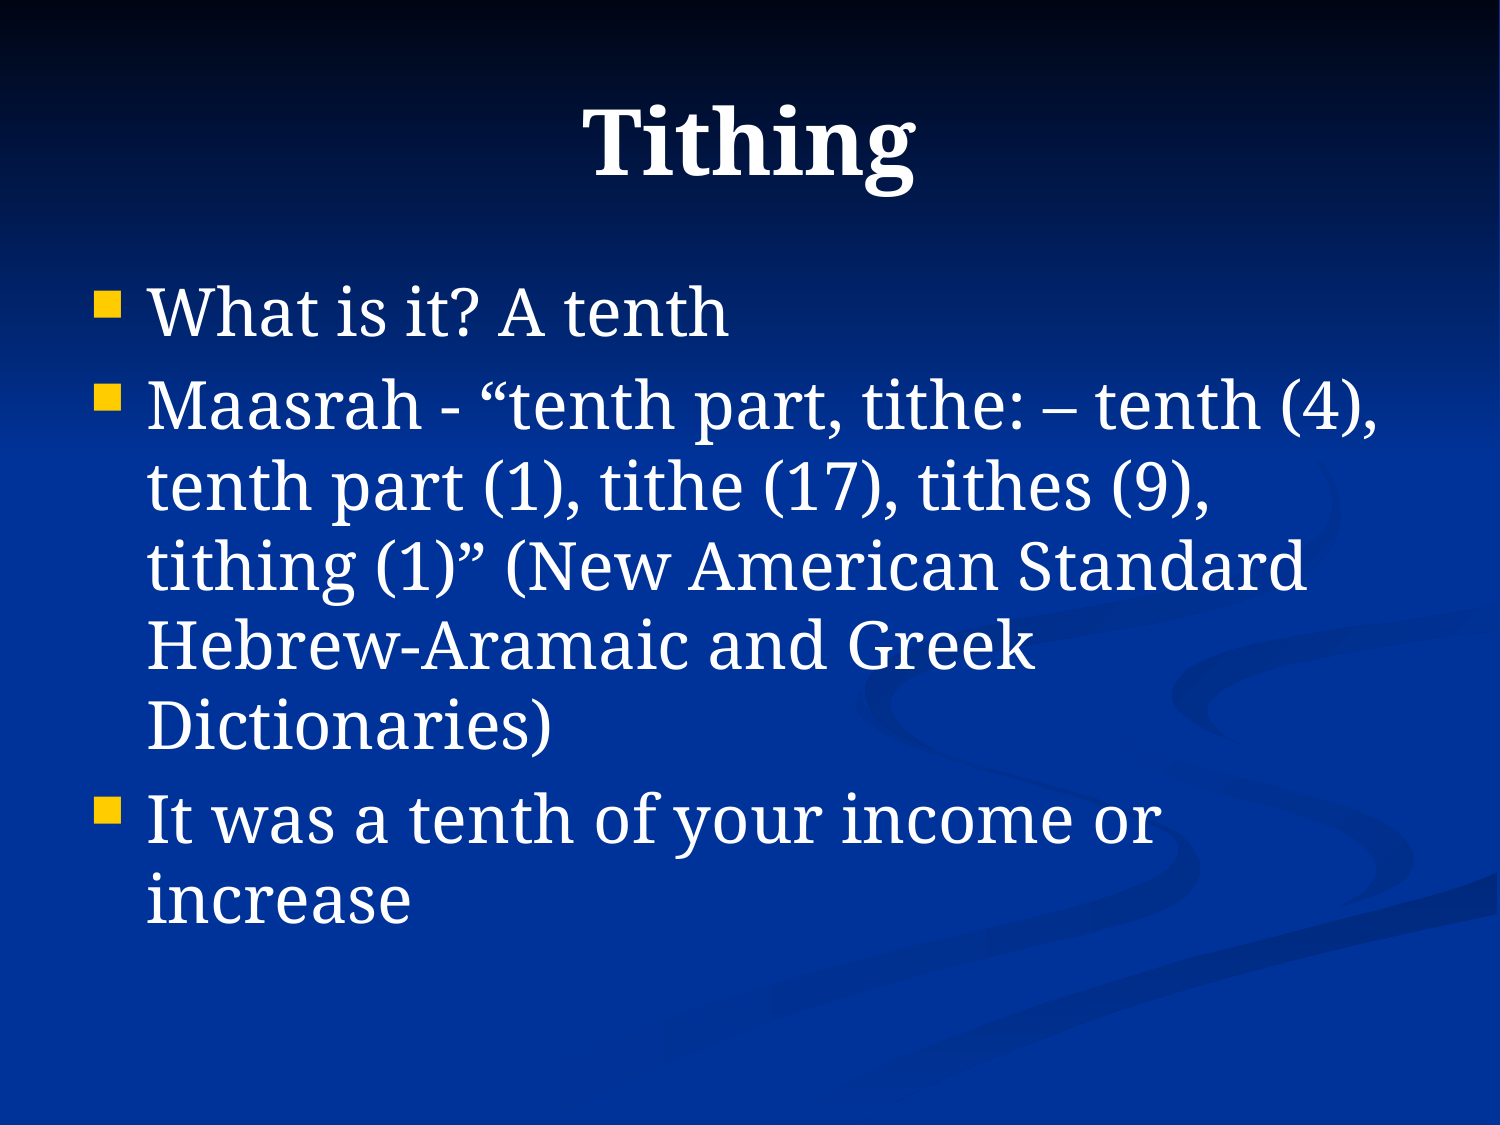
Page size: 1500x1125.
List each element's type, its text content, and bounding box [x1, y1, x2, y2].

title Tithing [75, 37, 1425, 241]
list What is it? A tenth Maasrah - “tenth part, tithe: – tenth (4), tenth part (1), tithe (17), tithes (9), tithing (1)” (New American Standard Hebrew-Aramaic and Greek Dictionaries) It was a tenth of your income or increase [75, 262, 1425, 944]
